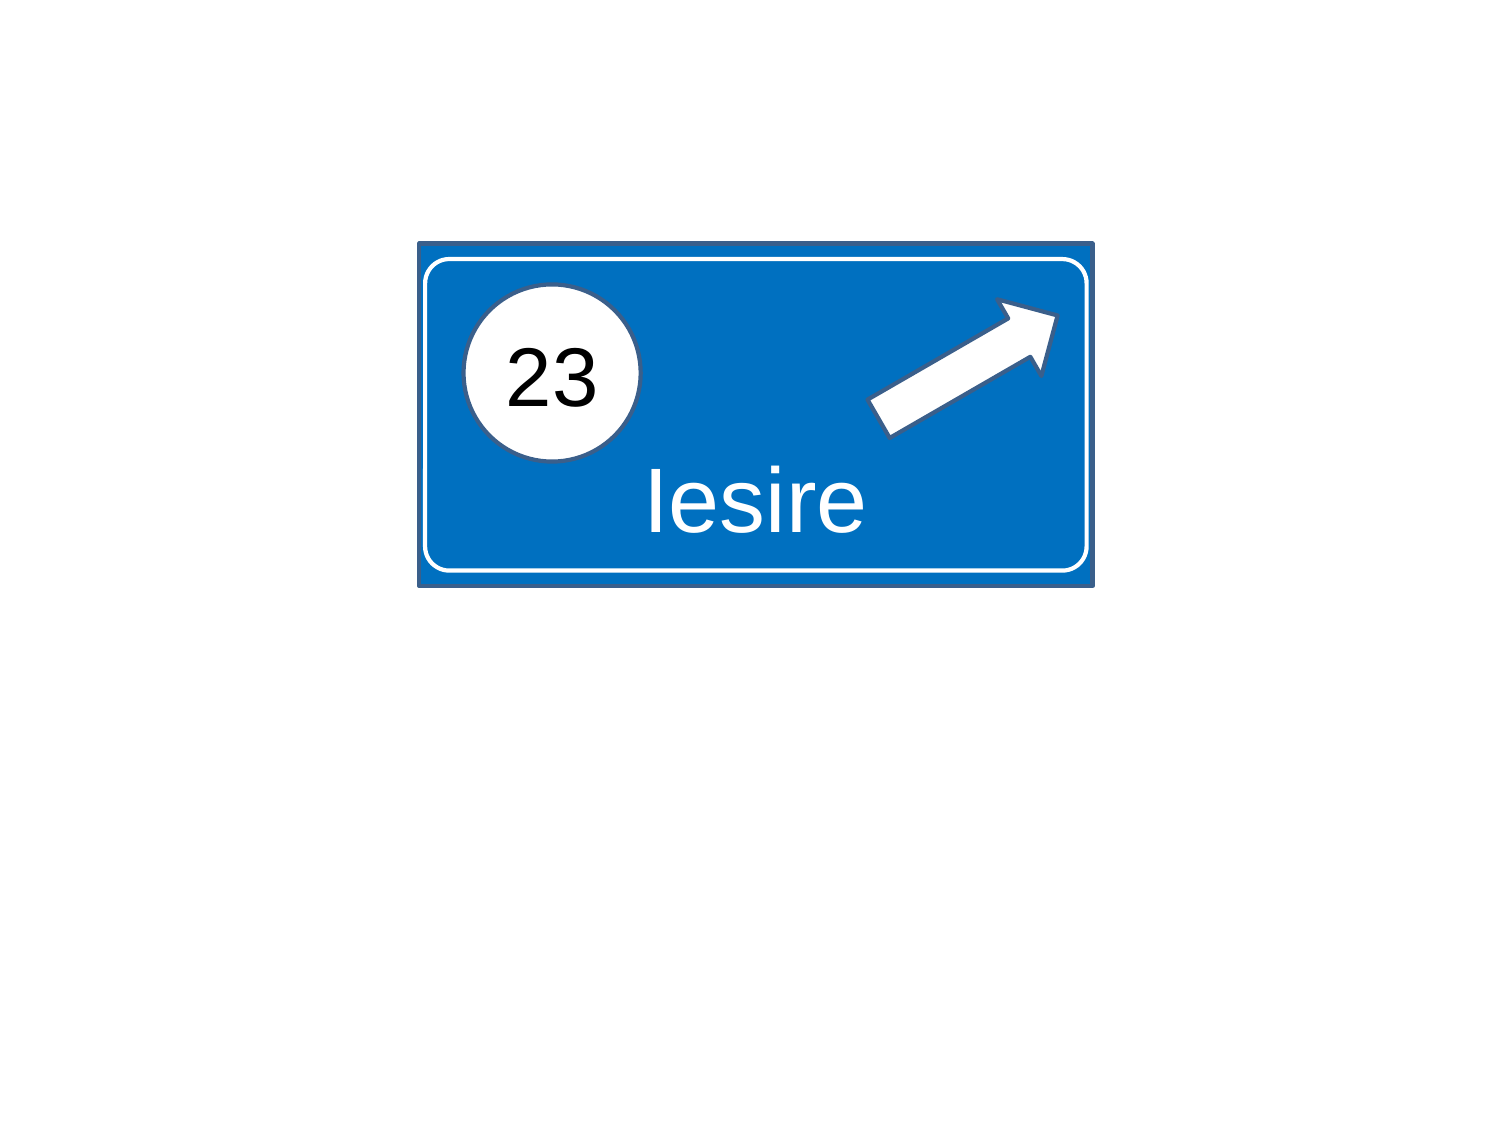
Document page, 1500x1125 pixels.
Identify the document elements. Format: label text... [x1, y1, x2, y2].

text_box Iesire [417, 241, 1095, 588]
text_box [422, 256, 1089, 573]
